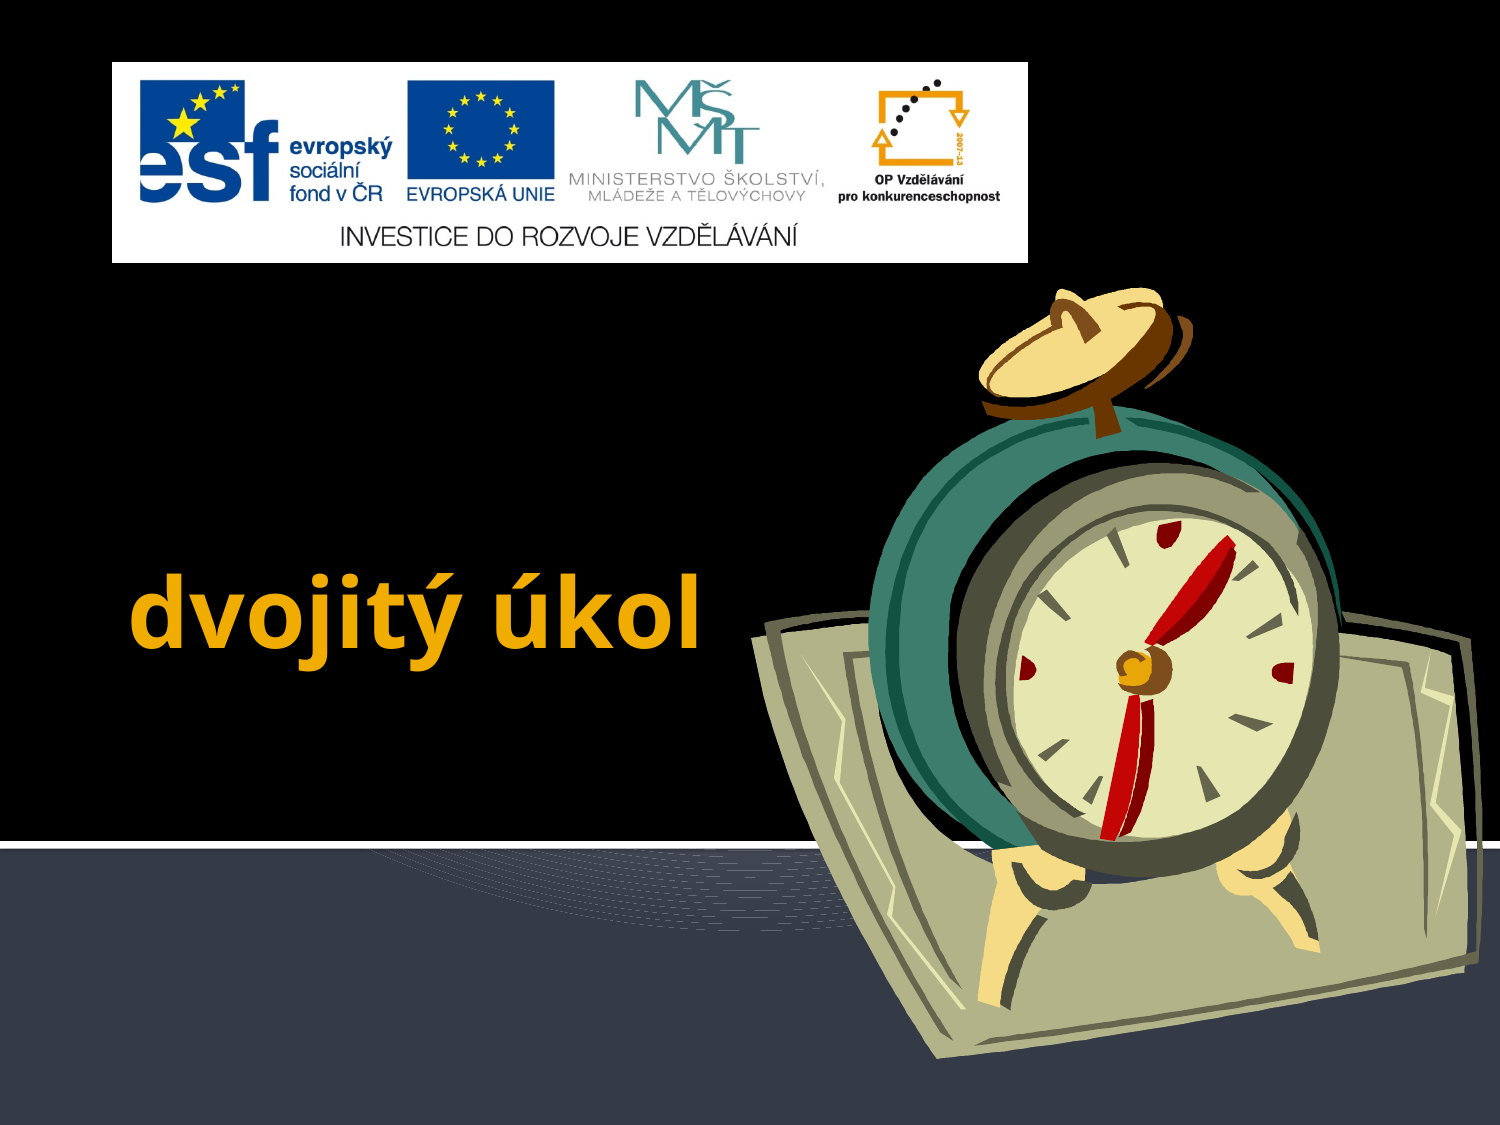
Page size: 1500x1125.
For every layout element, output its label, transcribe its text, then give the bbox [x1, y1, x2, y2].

picture [749, 278, 1495, 1071]
title dvojitý úkol [112, 550, 744, 825]
picture [112, 62, 1028, 263]
